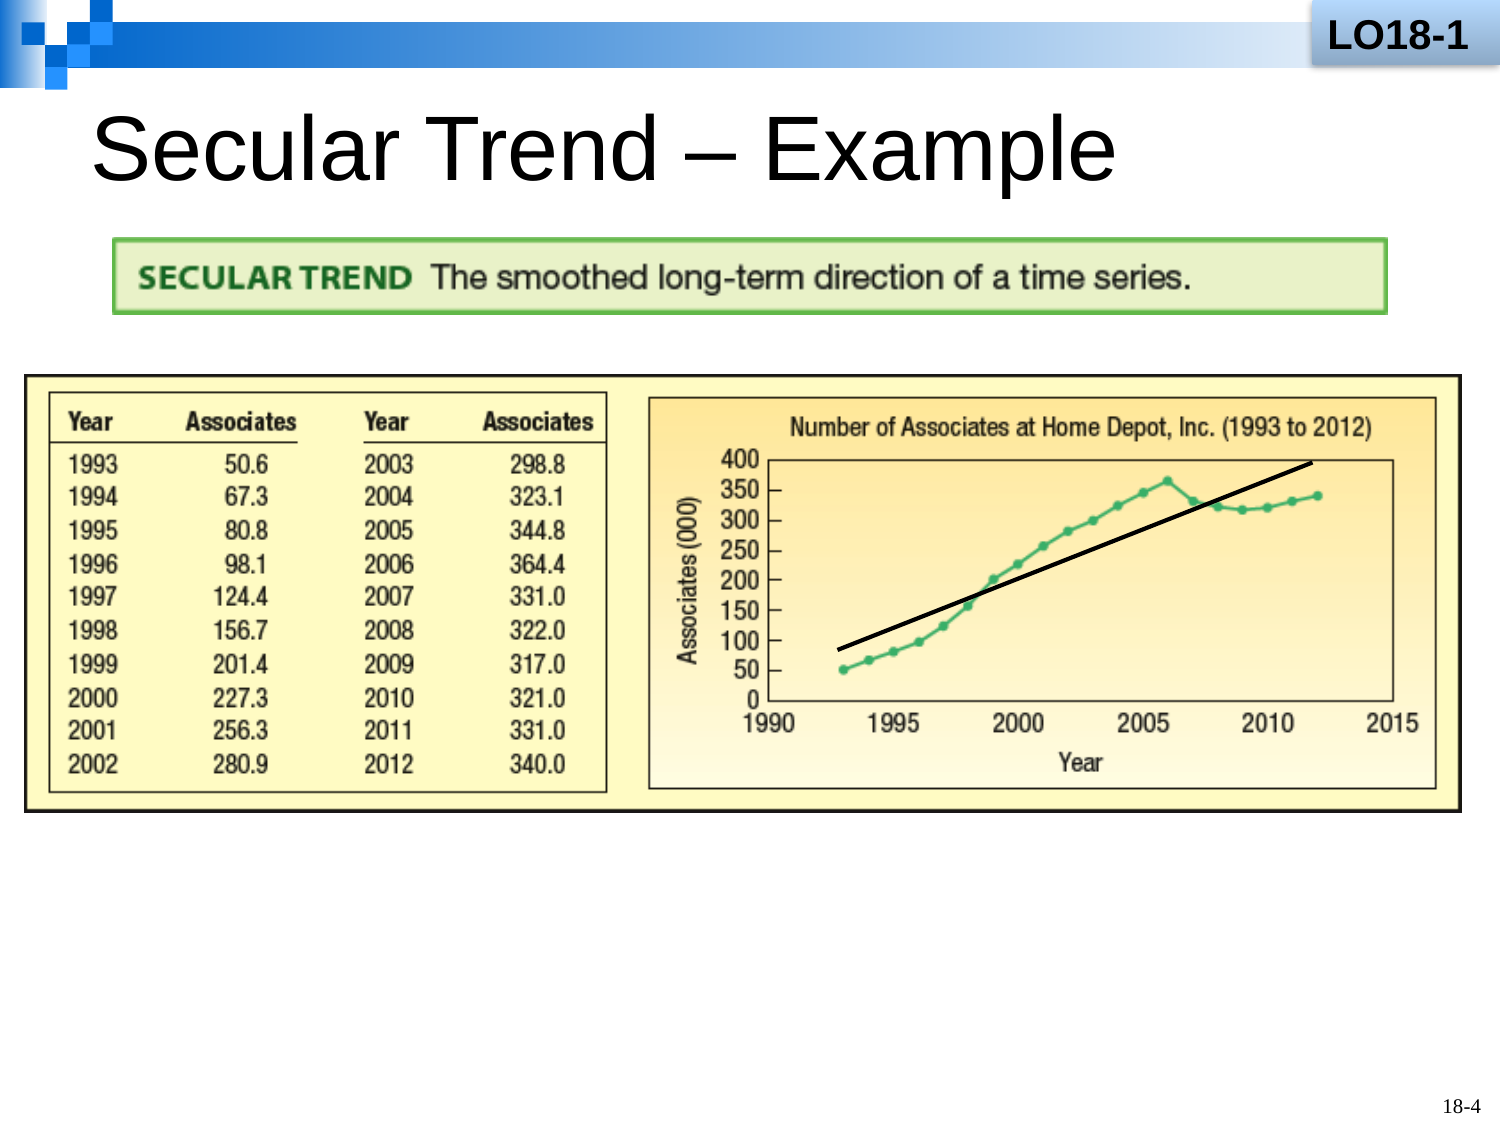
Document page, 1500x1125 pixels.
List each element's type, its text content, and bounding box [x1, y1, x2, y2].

picture [112, 237, 1388, 315]
text_box LO18-1 [1312, 0, 1500, 65]
picture [24, 374, 1463, 813]
title Secular Trend – Example [74, 74, 1426, 213]
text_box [837, 462, 1313, 651]
